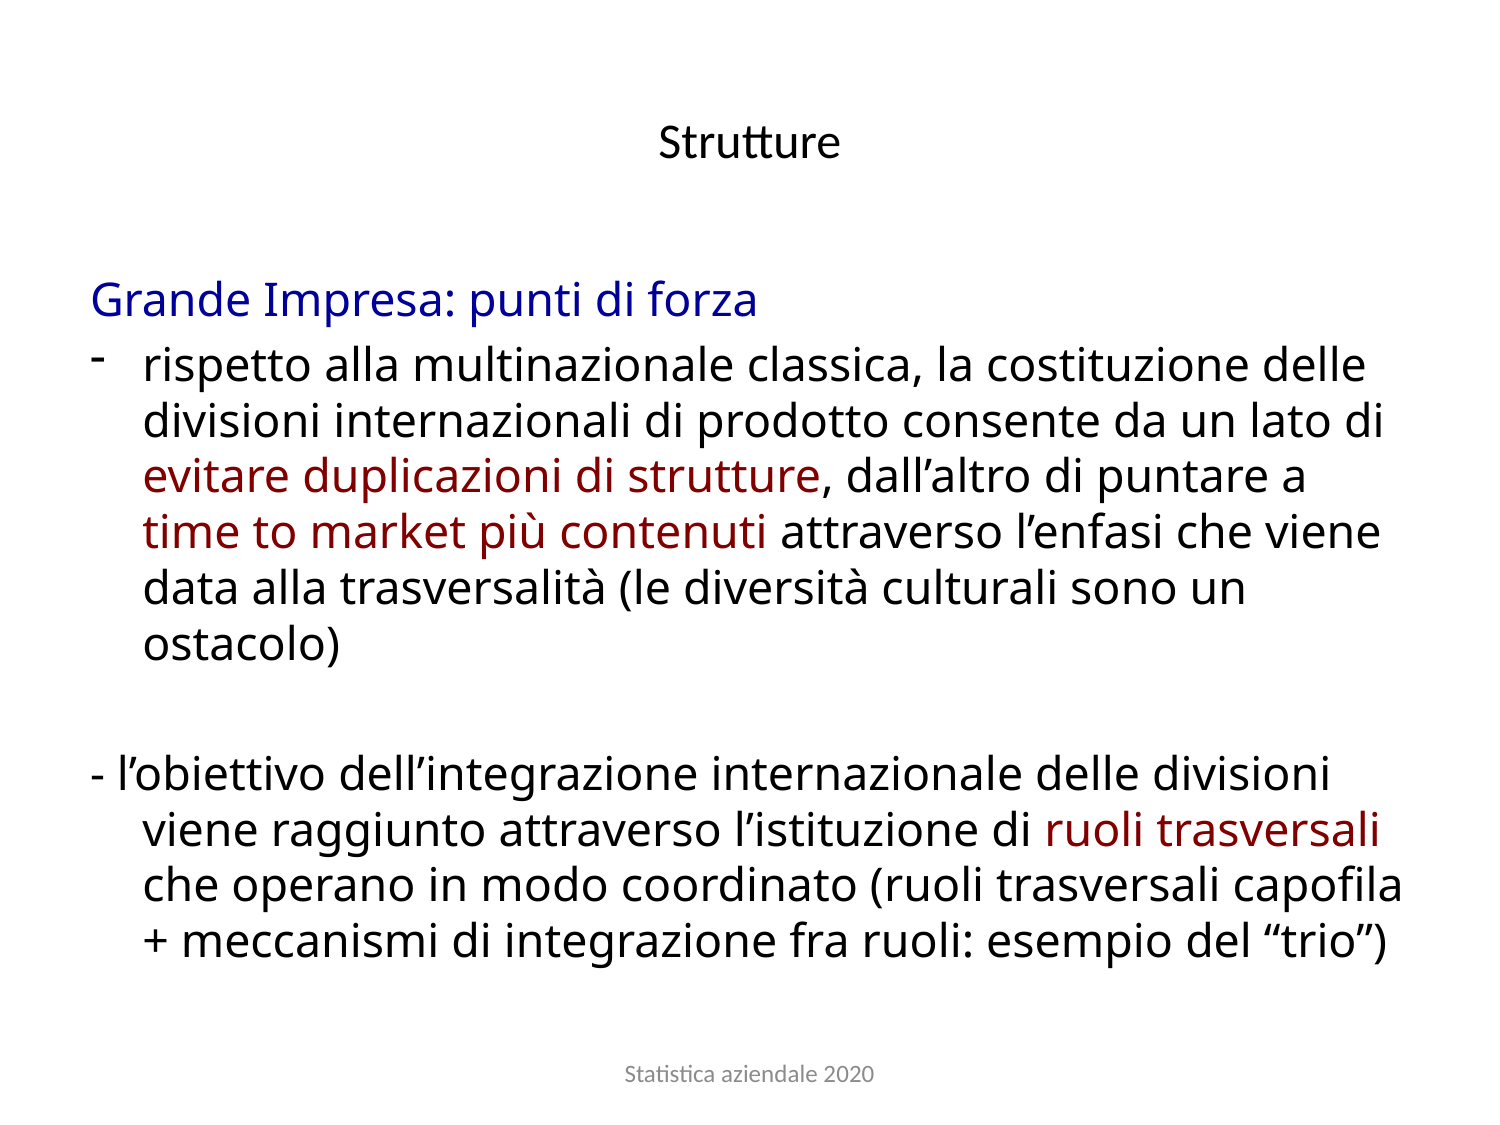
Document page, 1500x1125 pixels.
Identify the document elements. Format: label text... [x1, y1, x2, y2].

footer Statistica aziendale 2020 [512, 1042, 988, 1103]
title Strutture [75, 45, 1425, 233]
list Grande Impresa: punti di forza rispetto alla multinazionale classica, la costituzione delle divisioni internazionali di prodotto consente da un lato di evitare duplicazioni di strutture, dall’altro di puntare a time to market più contenuti attraverso l’enfasi che viene data alla trasversalità (le diversità culturali sono un ostacolo) - l’obiettivo dell’integrazione internazionale delle divisioni viene raggiunto attraverso l’istituzione di ruoli trasversali che operano in modo coordinato (ruoli trasversali capofila + meccanismi di integrazione fra ruoli: esempio del “trio”) [75, 262, 1425, 1005]
